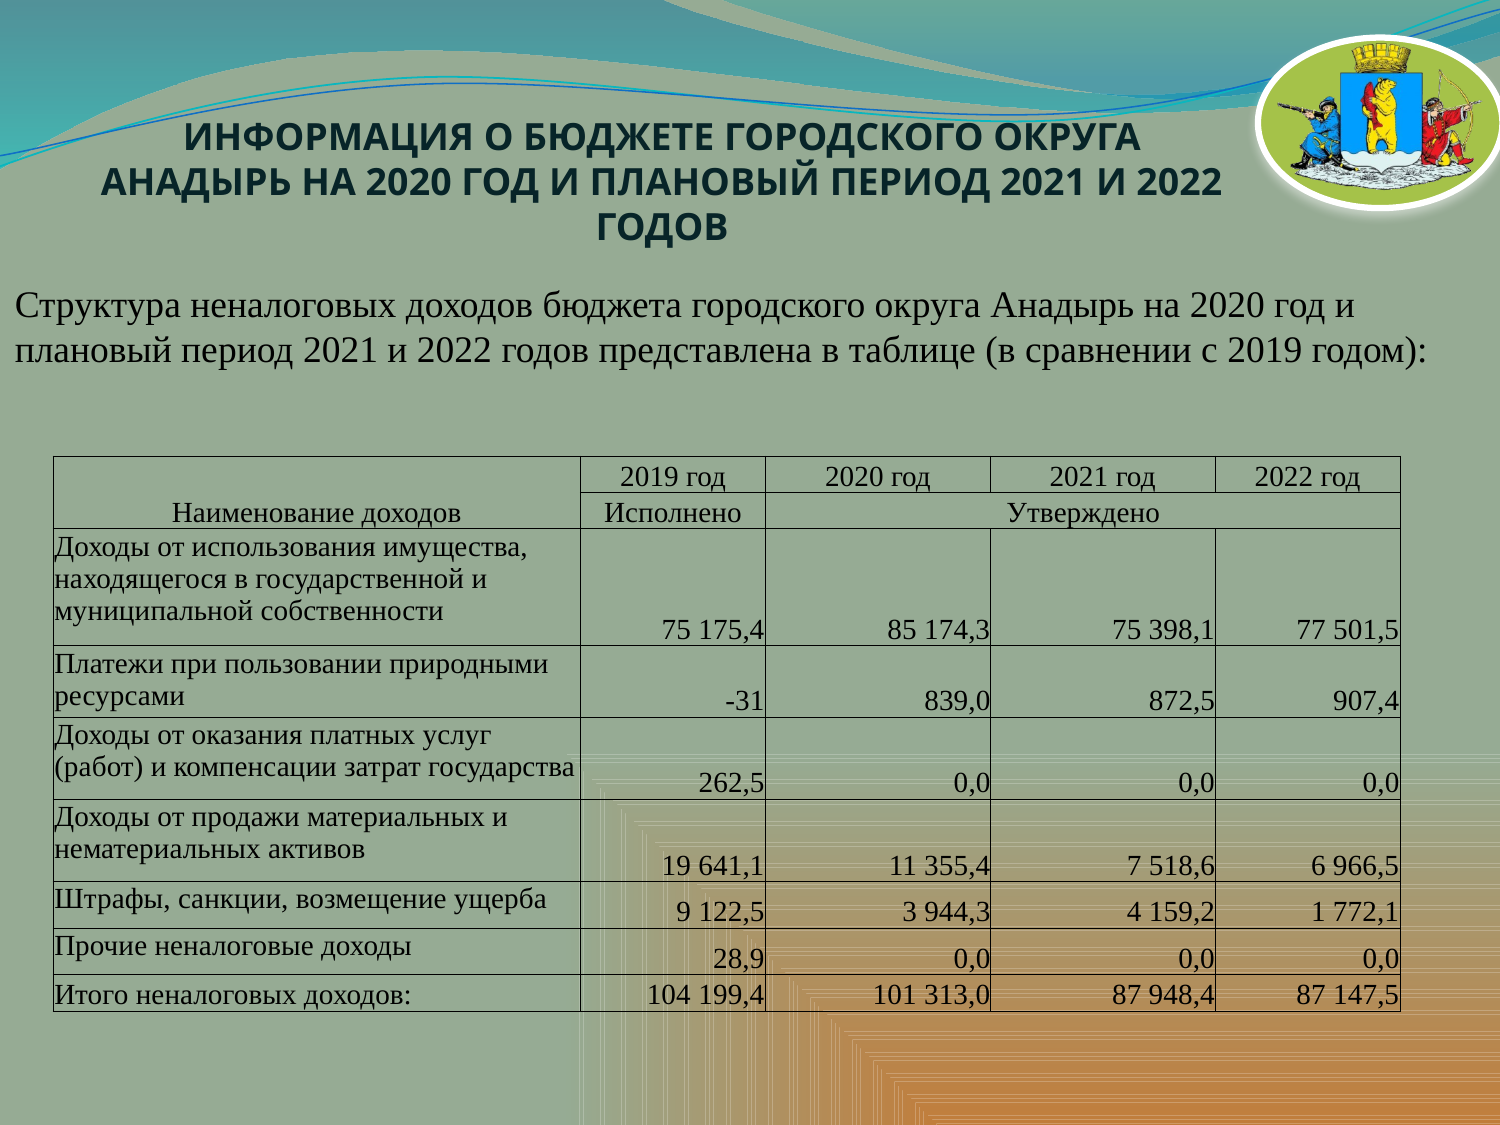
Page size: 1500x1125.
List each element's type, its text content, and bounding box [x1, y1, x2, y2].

table_cell 907,4 [1216, 646, 1400, 717]
table_cell 6 966,5 [1216, 800, 1400, 881]
table_cell Утверждено [766, 493, 1400, 528]
table_cell 75 175,4 [581, 529, 765, 645]
table_cell 77 501,5 [1216, 529, 1400, 645]
table_cell 0,0 [766, 718, 990, 799]
text_box [1336, 34, 1425, 40]
table_cell 85 174,3 [766, 529, 990, 645]
table_cell 0,0 [1216, 929, 1400, 974]
table_cell Прочие неналоговые доходы [54, 929, 580, 974]
table_cell 0,0 [766, 929, 990, 974]
text_box [1493, 84, 1500, 162]
table_cell Штрафы, санкции, возмещение ущерба [54, 882, 580, 928]
table_cell 0,0 [991, 718, 1215, 799]
table_header 2021 год [991, 457, 1215, 492]
table_header 2020 год [766, 457, 990, 492]
table_header 2019 год [581, 457, 765, 492]
table_header Наименование доходов [54, 457, 580, 528]
table_cell Доходы от использования имущества, находящегося в государственной и муниципальной собственности [54, 529, 580, 645]
table_cell 872,5 [991, 646, 1215, 717]
text_box [1330, 204, 1430, 212]
table_cell 28,9 [581, 929, 765, 974]
picture [1275, 41, 1487, 191]
table_cell 1 772,1 [1216, 882, 1400, 928]
table_cell 839,0 [766, 646, 990, 717]
text_box Структура неналоговых доходов бюджета городского округа Анадырь на 2020 год и плановый период 2021 и 2022 годов представлена в таблице (в сравнении с 2019 годом): [0, 273, 1500, 423]
table_cell Платежи при пользовании природными ресурсами [54, 646, 580, 717]
table_cell 104 199,4 [581, 975, 765, 1011]
table_header 2022 год [1216, 457, 1400, 492]
text_box [1254, 83, 1268, 163]
table_cell 0,0 [1216, 718, 1400, 799]
table_cell 87 147,5 [1216, 975, 1400, 1011]
table_cell 11 355,4 [766, 800, 990, 881]
table_cell 9 122,5 [581, 882, 765, 928]
table_cell 262,5 [581, 718, 765, 799]
text_box Информация о бюджете городского округа Анадырь на 2020 год и плановый период 2021 и 2022 годов [82, 105, 1243, 256]
table_cell 3 944,3 [766, 882, 990, 928]
table_cell Итого неналоговых доходов: [54, 975, 580, 1011]
table_cell 75 398,1 [991, 529, 1215, 645]
table_cell 19 641,1 [581, 800, 765, 881]
table_cell 0,0 [991, 929, 1215, 974]
table_cell Доходы от оказания платных услуг (работ) и компенсации затрат государства [54, 718, 580, 799]
table_cell 4 159,2 [991, 882, 1215, 928]
table_cell -31 [581, 646, 765, 717]
table_cell Доходы от продажи материальных и нематериальных активов [54, 800, 580, 881]
table_cell 101 313,0 [766, 975, 990, 1011]
table_cell 87 948,4 [991, 975, 1215, 1011]
table_cell 7 518,6 [991, 800, 1215, 881]
table_cell Исполнено [581, 493, 765, 528]
